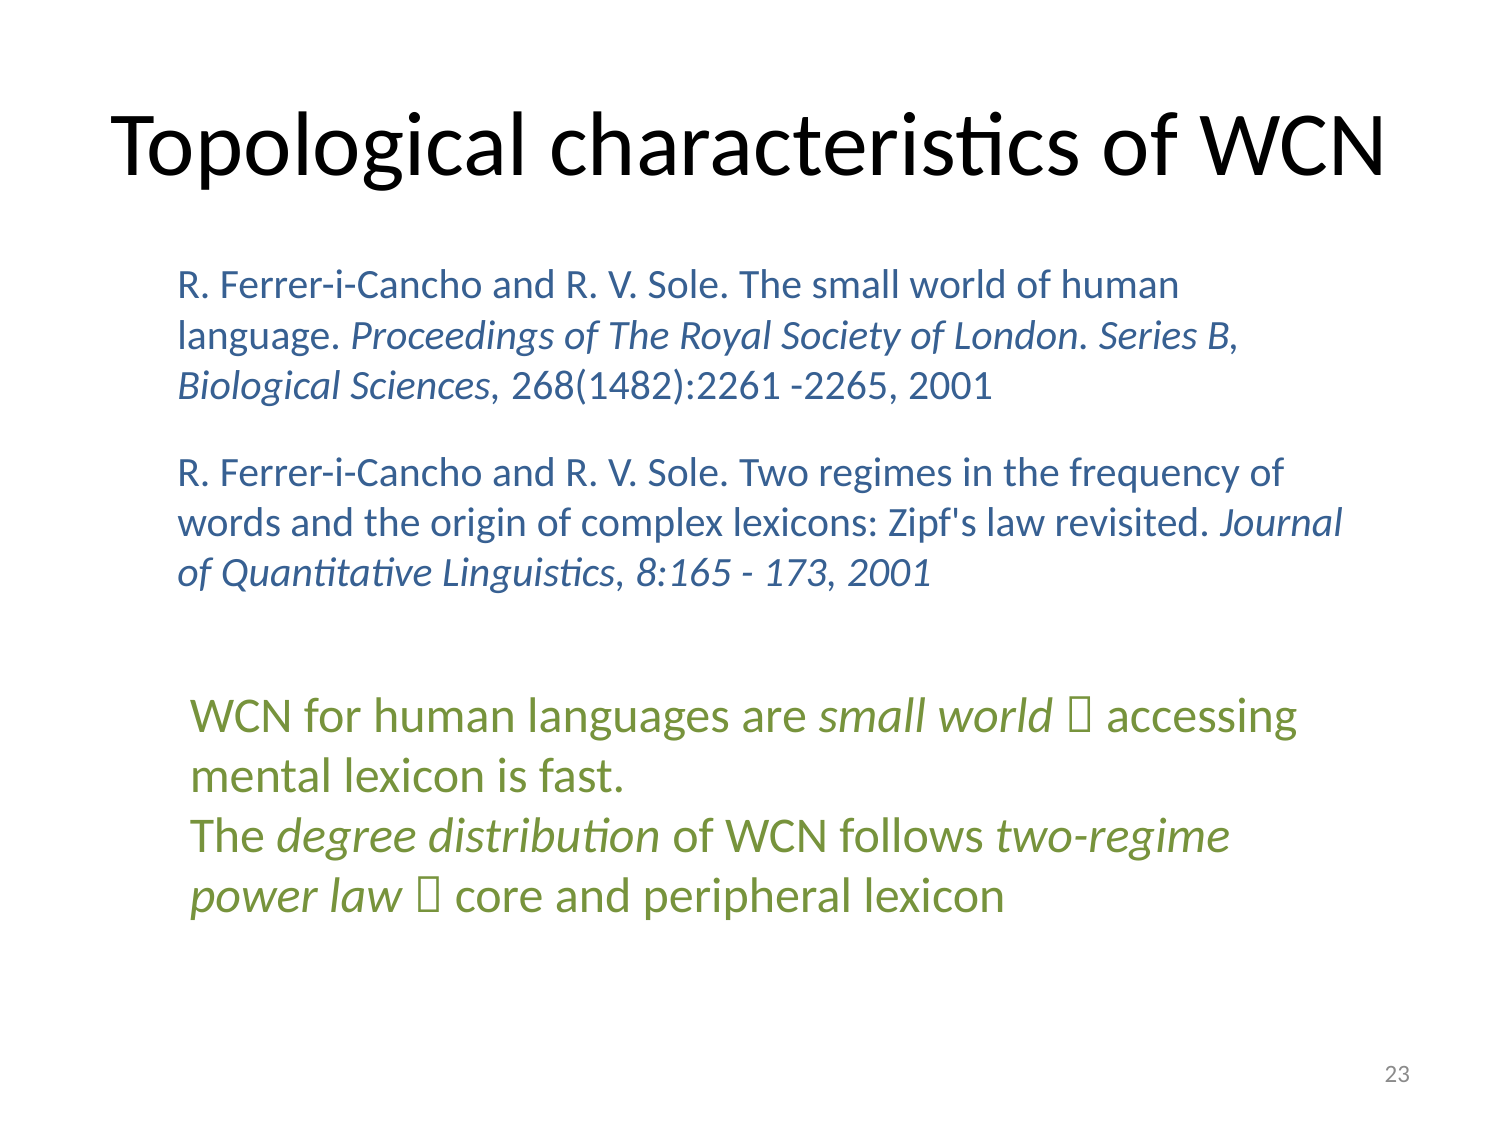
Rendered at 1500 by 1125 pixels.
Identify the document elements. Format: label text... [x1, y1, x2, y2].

text_box R. Ferrer-i-Cancho and R. V. Sole. Two regimes in the frequency of words and the origin of complex lexicons: Zipf's law revisited. Journal of Quantitative Linguistics, 8:165 - 173, 2001 [162, 437, 1400, 603]
title Topological characteristics of WCN [75, 45, 1425, 233]
text_box R. Ferrer-i-Cancho and R. V. Sole. The small world of human language. Proceedings of The Royal Society of London. Series B, Biological Sciences, 268(1482):2261 -2265, 2001 [162, 249, 1363, 415]
slide_number 23 [1074, 1042, 1425, 1103]
text_box WCN for human languages are small world  accessing mental lexicon is fast. The degree distribution of WCN follows two-regime power law  core and peripheral lexicon [174, 675, 1338, 1013]
